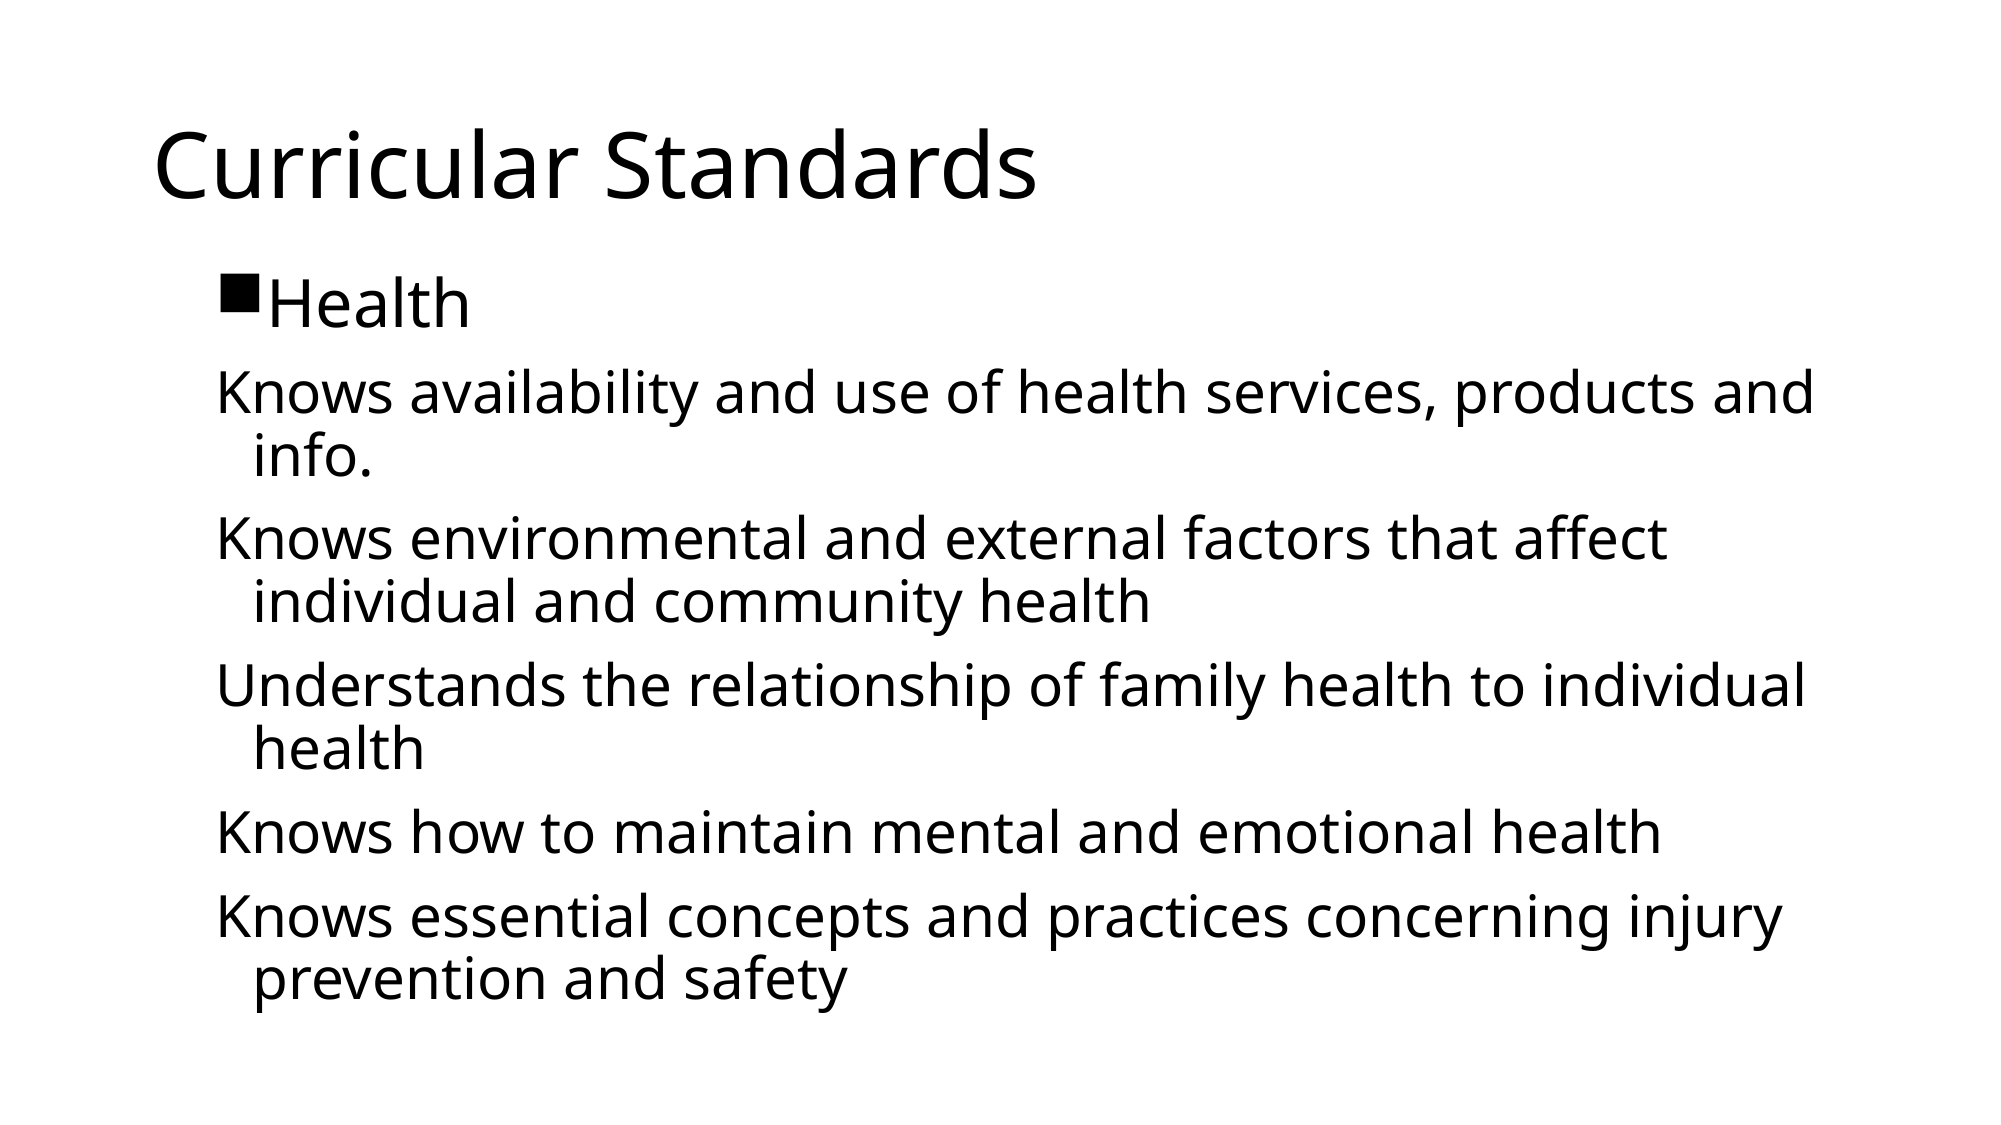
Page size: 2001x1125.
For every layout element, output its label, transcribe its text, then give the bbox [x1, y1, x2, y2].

title Curricular Standards [137, 59, 1863, 278]
list Health Knows availability and use of health services, products and info. Knows environmental and external factors that affect individual and community health Understands the relationship of family health to individual health Knows how to maintain mental and emotional health Knows essential concepts and practices concerning injury prevention and safety [200, 262, 1900, 1063]
